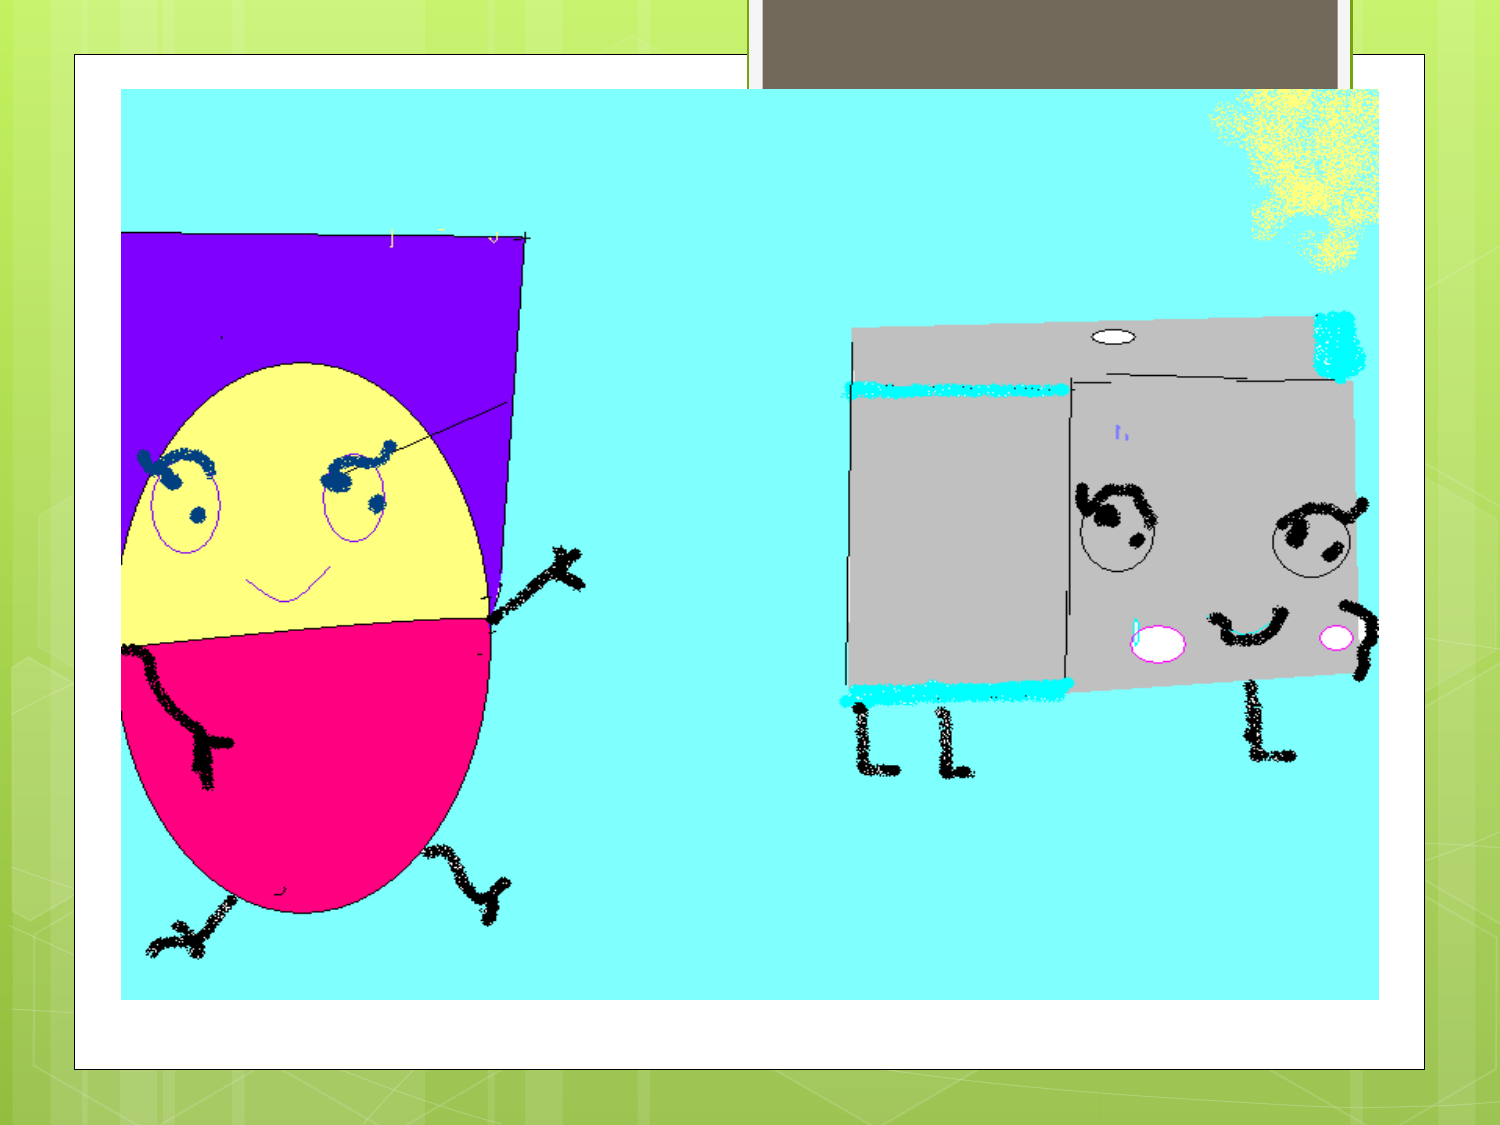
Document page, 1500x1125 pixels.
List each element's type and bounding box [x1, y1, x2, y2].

picture [121, 89, 1379, 1000]
